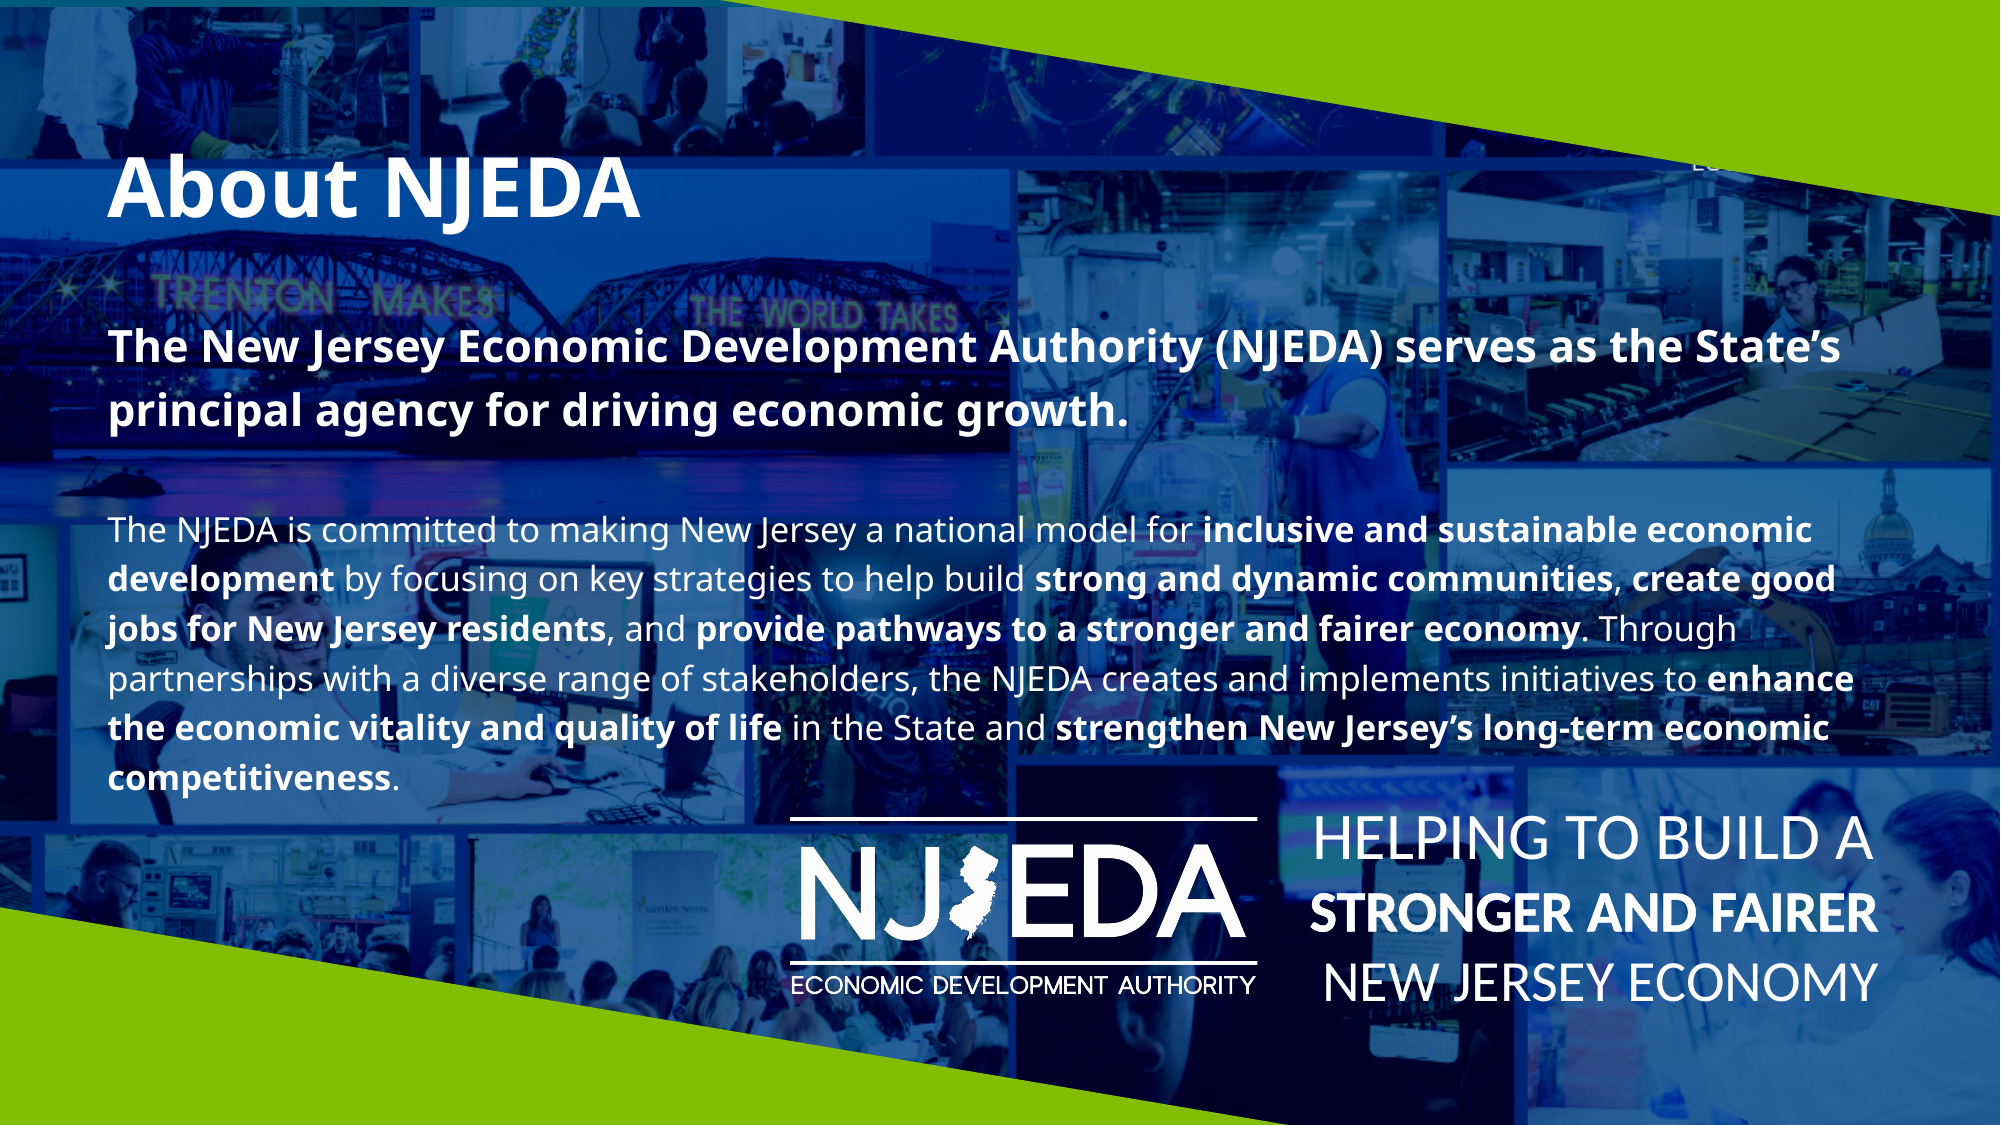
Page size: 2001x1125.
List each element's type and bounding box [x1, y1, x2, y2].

picture [0, 6, 2000, 1125]
text_box [720, 0, 2000, 6]
